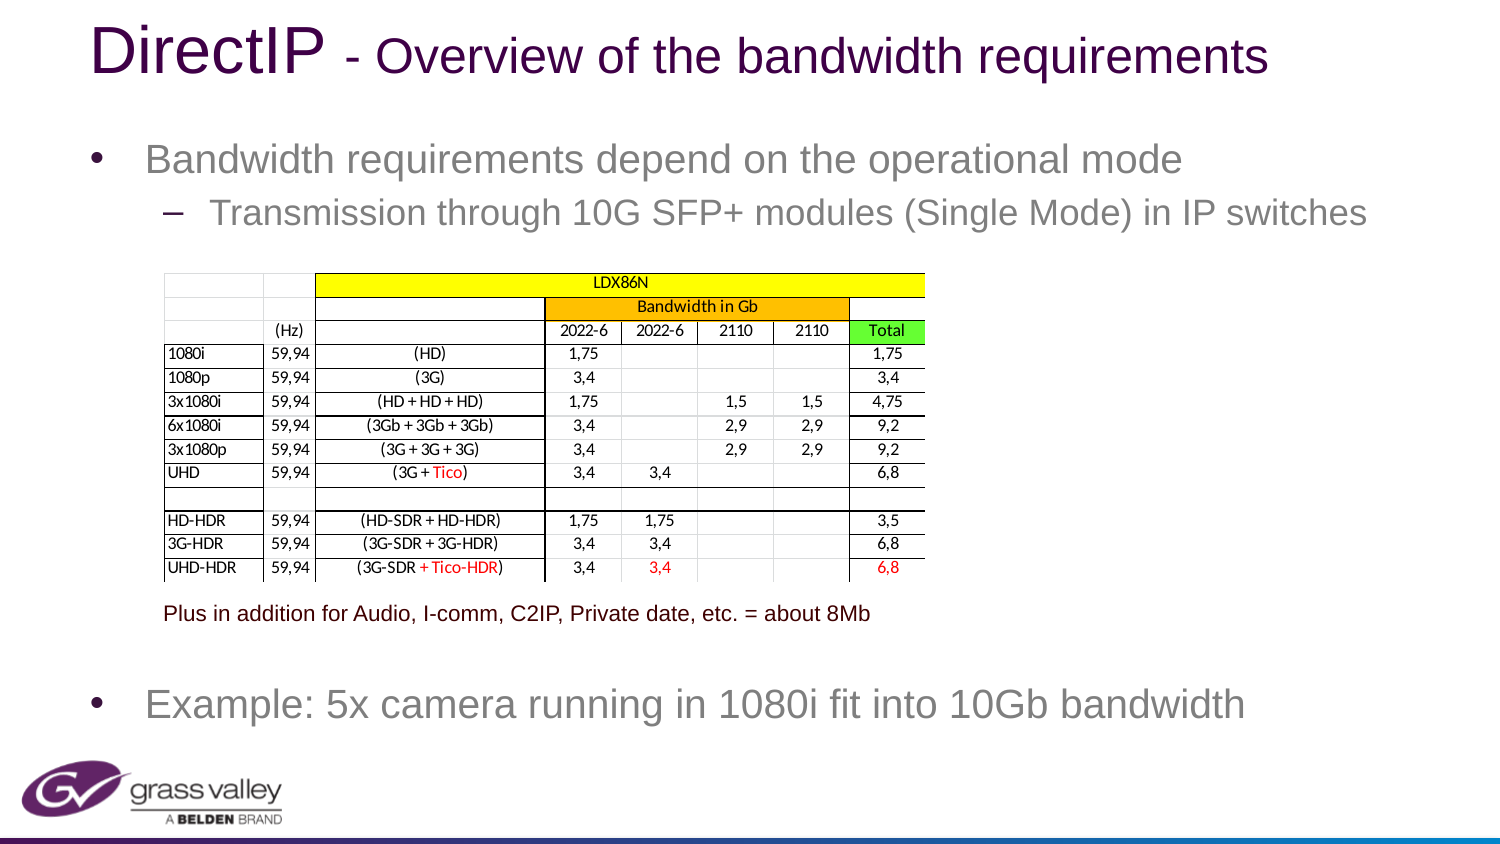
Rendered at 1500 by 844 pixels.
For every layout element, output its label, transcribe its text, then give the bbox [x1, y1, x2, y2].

picture [0, 717, 318, 844]
list Bandwidth requirements depend on the operational mode Transmission through 10G SFP+ modules (Single Mode) in IP switches Plus in addition for Audio, I-comm, C2IP, Private date, etc. = about 8Mb Example: 5x camera running in 1080i fit into 10Gb bandwidth [75, 125, 1425, 740]
picture [163, 272, 927, 584]
title DirectIP - Overview of the bandwidth requirements [75, 0, 1425, 125]
